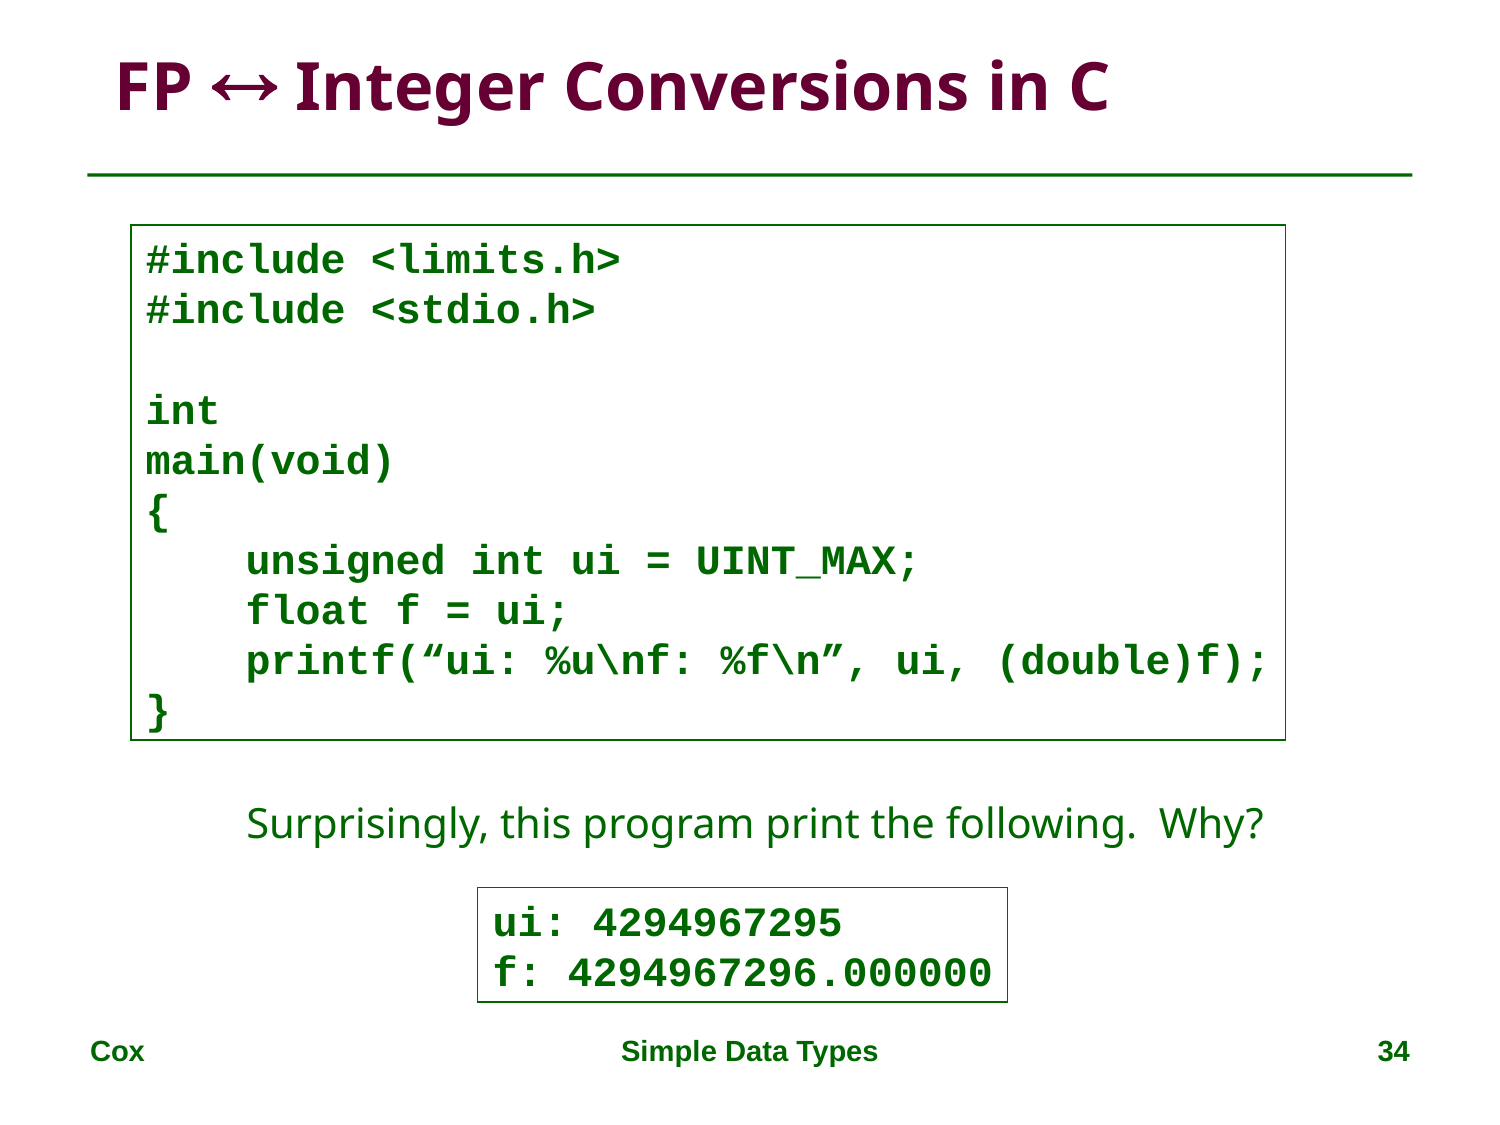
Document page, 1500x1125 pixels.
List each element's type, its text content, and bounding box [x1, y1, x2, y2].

footer Simple Data Types [512, 1024, 988, 1103]
text_box #include <limits.h> #include <stdio.h> int main(void) { unsigned int ui = UINT_MAX; float f = ui; printf(“ui: %u\nf: %f\n”, ui, (double)f); } [130, 224, 1286, 740]
text_box FP  Integer Conversions in C [99, 24, 1450, 143]
slide_number 34 [1074, 1024, 1426, 1103]
text_box Surprisingly, this program print the following. Why? [231, 789, 1279, 855]
slide_number Cox [74, 1024, 426, 1103]
text_box ui: 4294967295 f: 4294967296.000000 [477, 887, 1008, 1003]
